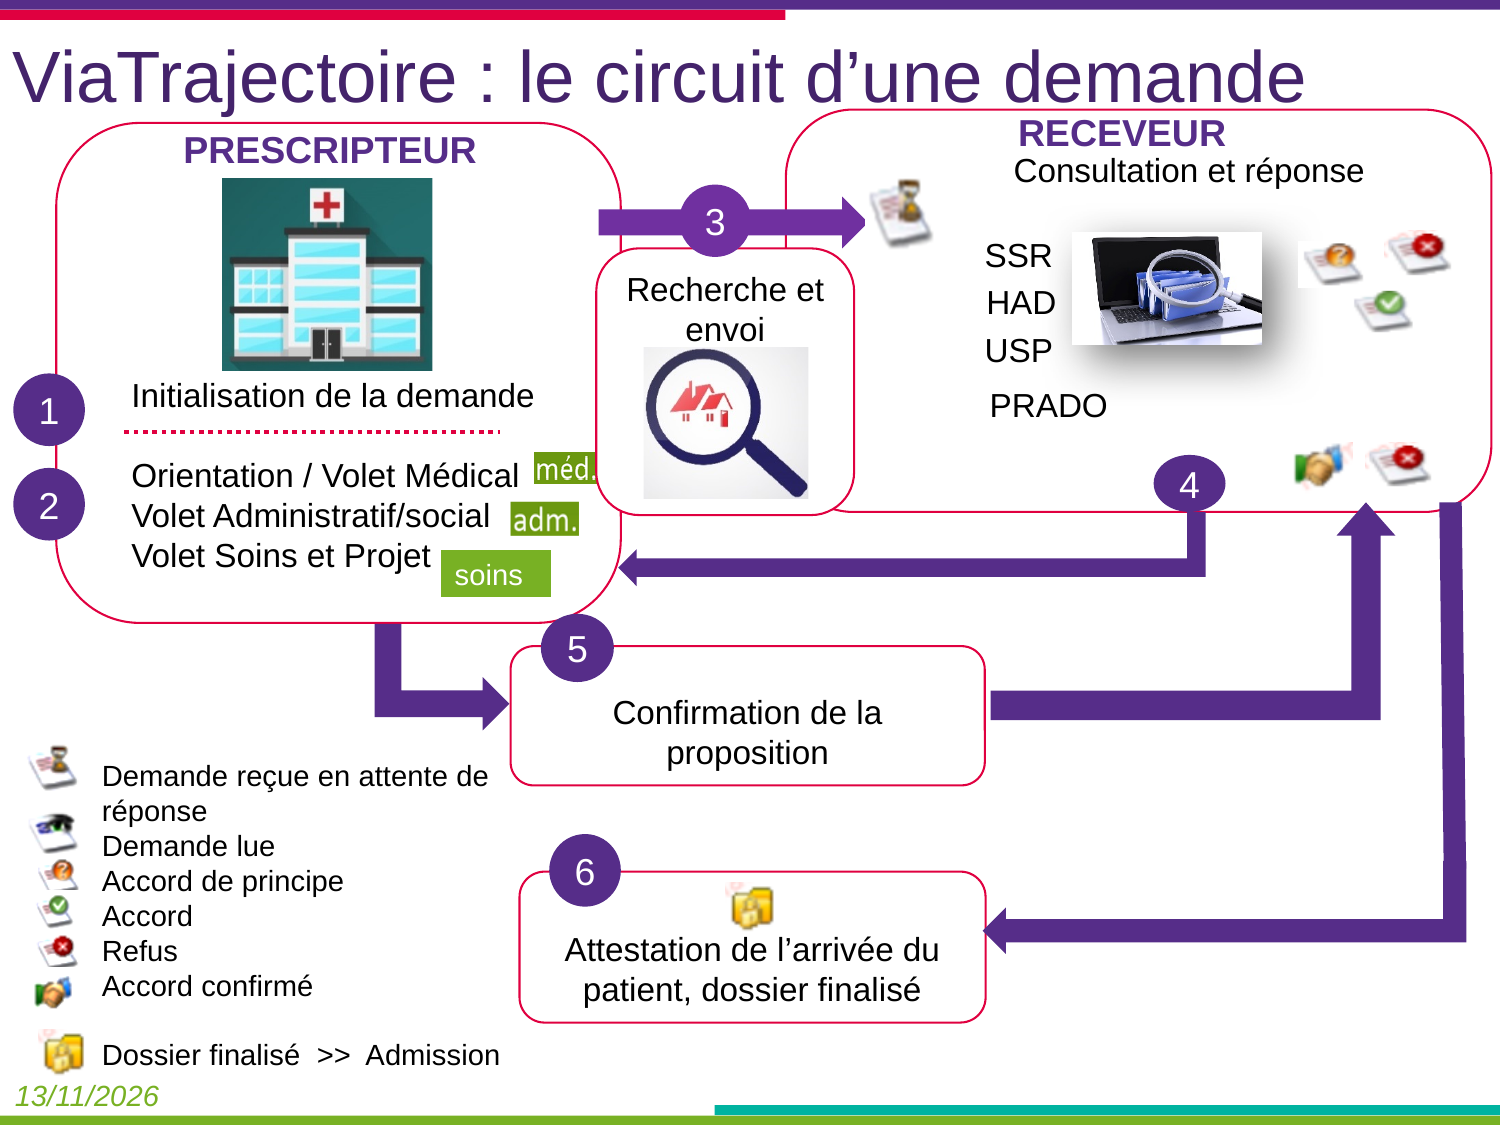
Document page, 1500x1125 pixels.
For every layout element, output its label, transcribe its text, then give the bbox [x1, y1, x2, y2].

text_box [621, 208, 681, 237]
text_box [749, 208, 785, 237]
text_box [621, 512, 1207, 589]
picture [865, 171, 937, 255]
picture [1365, 442, 1436, 490]
title ViaTrajectoire : le circuit d’une demande [0, 31, 1500, 126]
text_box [596, 248, 855, 516]
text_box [56, 118, 621, 623]
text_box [17, 739, 538, 1083]
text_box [785, 101, 1492, 512]
text_box 2 [12, 466, 56, 542]
picture [1283, 442, 1353, 494]
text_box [538, 834, 986, 1023]
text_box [374, 613, 985, 786]
text_box 1 [12, 372, 56, 448]
text_box 3 [678, 183, 753, 248]
text_box [986, 859, 1468, 957]
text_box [1450, 502, 1455, 869]
text_box [989, 512, 1398, 722]
